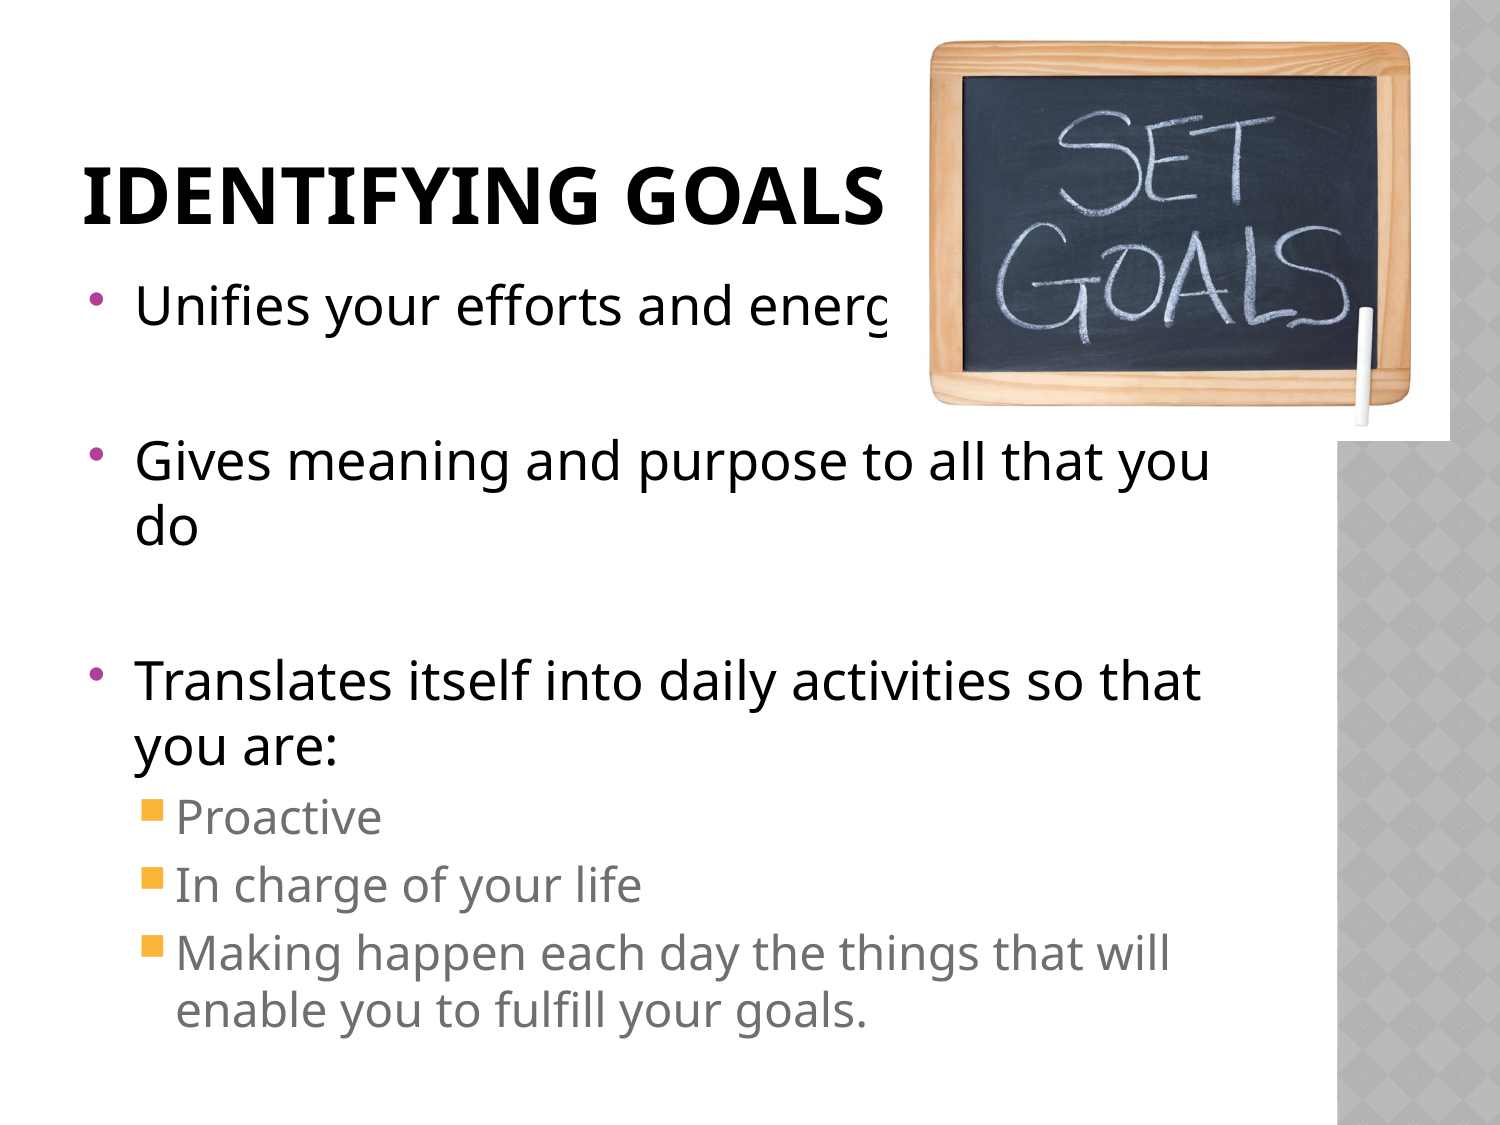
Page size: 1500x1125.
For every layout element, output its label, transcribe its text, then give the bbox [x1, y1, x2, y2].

list Unifies your efforts and energy Gives meaning and purpose to all that you do Translates itself into daily activities so that you are: Proactive In charge of your life Making happen each day the things that will enable you to fulfill your goals. [75, 264, 1263, 1059]
picture [887, 0, 1451, 442]
title Identifying goals [75, 52, 881, 240]
